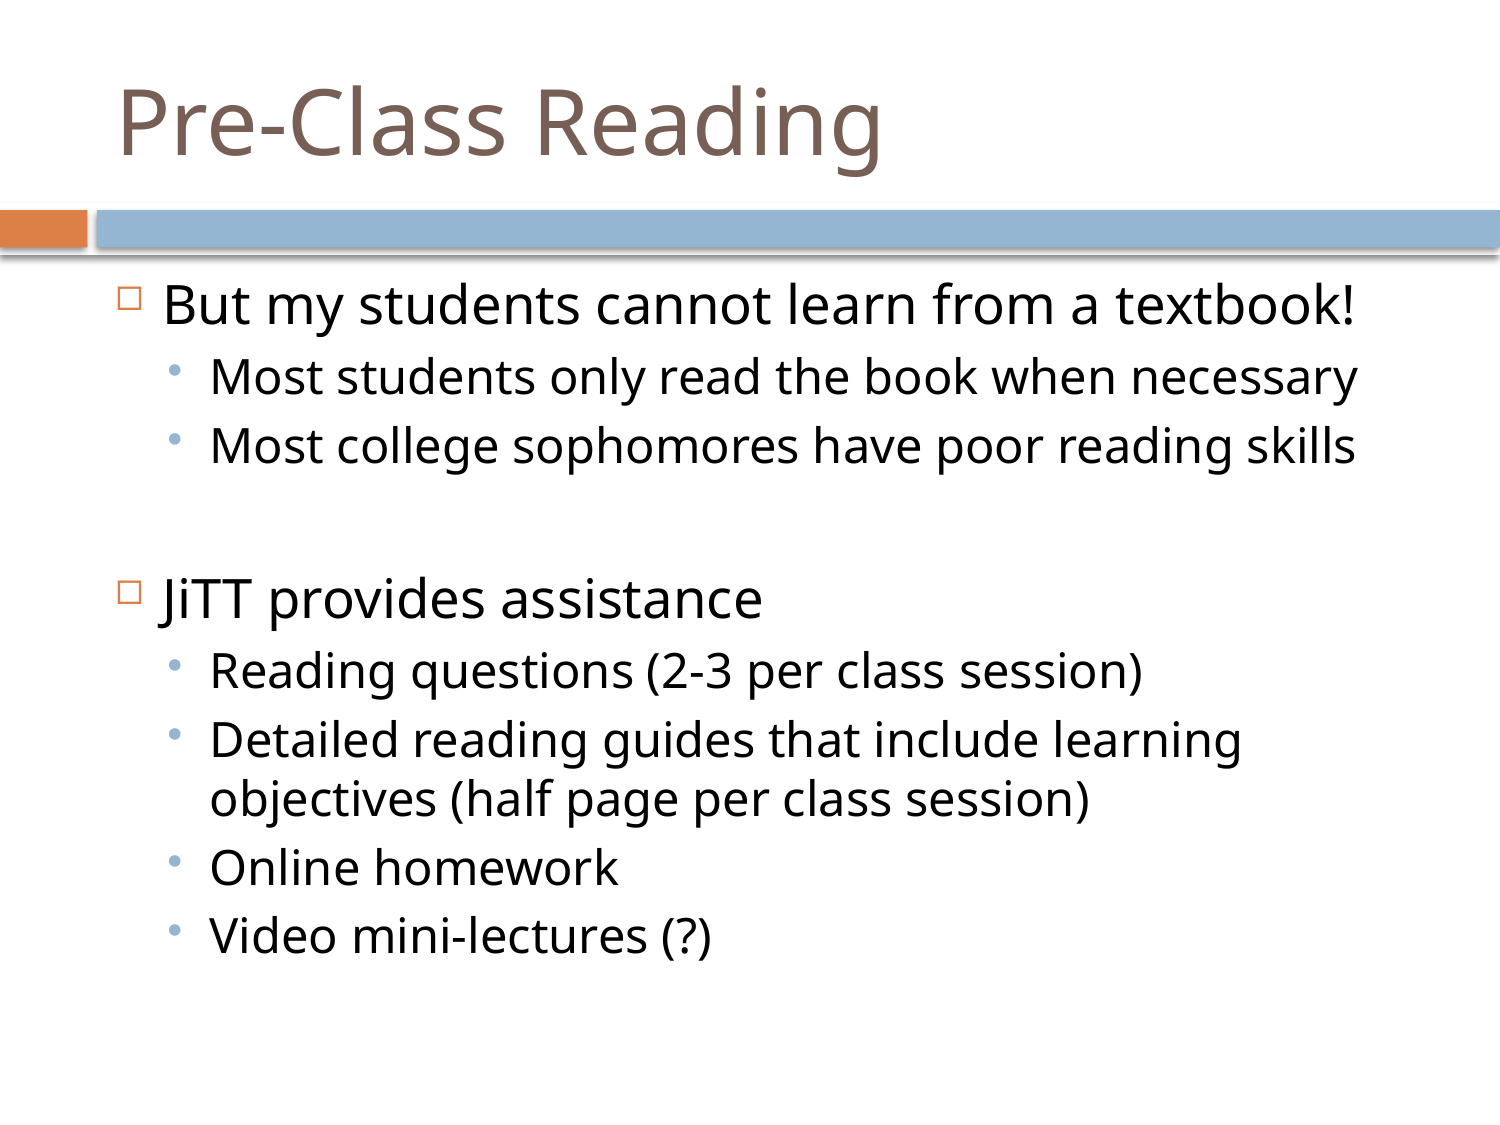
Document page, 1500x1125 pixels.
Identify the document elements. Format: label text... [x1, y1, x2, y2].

list But my students cannot learn from a textbook! Most students only read the book when necessary Most college sophomores have poor reading skills JiTT provides assistance Reading questions (2-3 per class session) Detailed reading guides that include learning objectives (half page per class session) Online homework Video mini-lectures (?) [100, 262, 1438, 1078]
title Pre-Class Reading [100, 37, 1438, 200]
